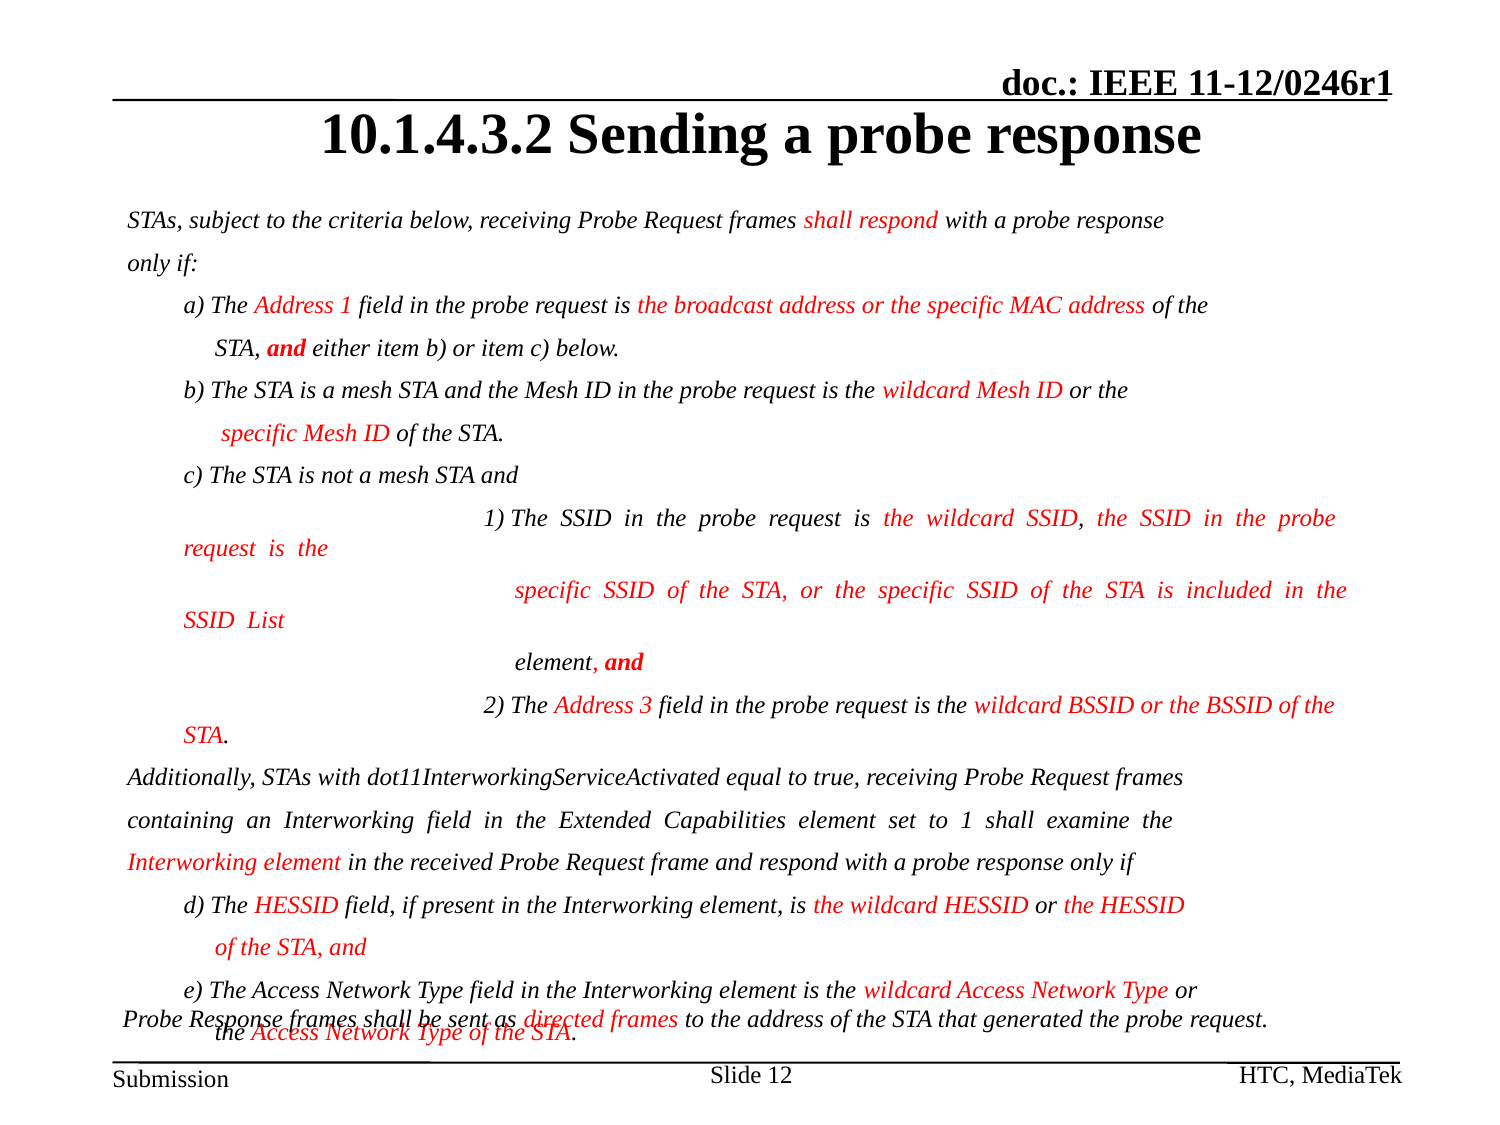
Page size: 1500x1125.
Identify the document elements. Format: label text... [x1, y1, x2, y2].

title 10.1.4.3.2 Sending a probe response [123, 42, 1399, 218]
text_box Probe Response frames shall be sent as directed frames to the address of the STA that generated the probe request. [108, 995, 1472, 1040]
list STAs, subject to the criteria below, receiving Probe Request frames shall respond with a probe response only if: a) The Address 1 field in the probe request is the broadcast address or the specific MAC address of the STA, and either item b) or item c) below. b) The STA is a mesh STA and the Mesh ID in the probe request is the wildcard Mesh ID or the specific Mesh ID of the STA. c) The STA is not a mesh STA and 1) The SSID in the probe request is the wildcard SSID, the SSID in the probe request is the specific SSID of the STA, or the specific SSID of the STA is included in the SSID List element, and 2) The Address 3 field in the probe request is the wildcard BSSID or the BSSID of the STA. Additionally, STAs with dot11InterworkingServiceActivated equal to true, receiving Probe Request frames containing an Interworking field in the Extended Capabilities element set to 1 shall examine the Interworking element in the received Probe Request frame and respond with a probe response only if d) The HESSID field, if present in the Interworking element, is the wildcard HESSID or the HESSID of the STA, and e) The Access Network Type field in the Interworking element is the wildcard Access Network Type or the Access Network Type of the STA. [111, 196, 1388, 872]
footer HTC, MediaTek [1139, 1058, 1403, 1107]
slide_number Slide 12 [489, 1058, 1013, 1089]
